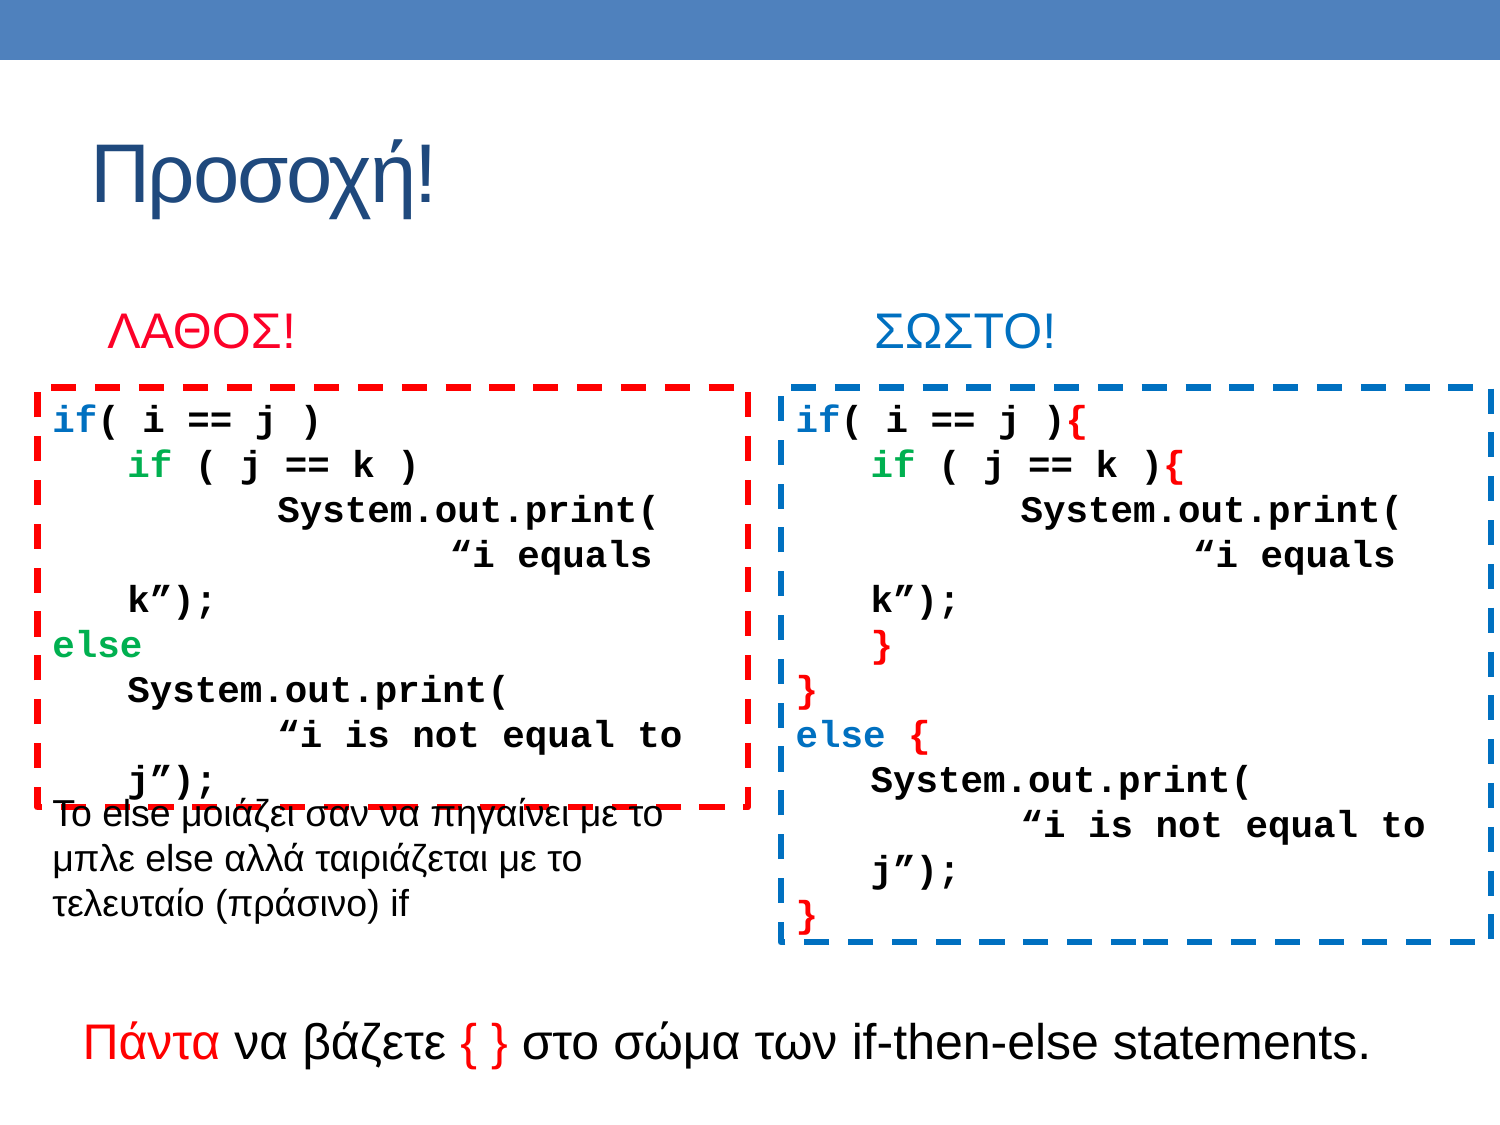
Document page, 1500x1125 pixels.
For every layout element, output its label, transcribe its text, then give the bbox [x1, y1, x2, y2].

title Προσοχή! [75, 87, 1425, 250]
text_box if( i == j ) if ( j == k ) System.out.print( “i equals k”); else System.out.print( “i is not equal to j”); [37, 387, 748, 781]
text_box ΛΑΘΟΣ! [92, 291, 311, 367]
text_box ΣΩΣΤΟ! [859, 291, 1072, 367]
text_box if( i == j ){ if ( j == k ){ System.out.print( “i equals k”); } } else { System.out.print( “i is not equal to j”); } [780, 387, 1492, 943]
text_box Πάντα να βάζετε { } στο σώμα των if-then-else statements. [67, 1001, 1387, 1077]
text_box Το else μοιάζει σαν να πηγαίνει με το μπλε else αλλά ταιριάζεται με το τελευταίο (πράσινο) if [37, 781, 748, 931]
